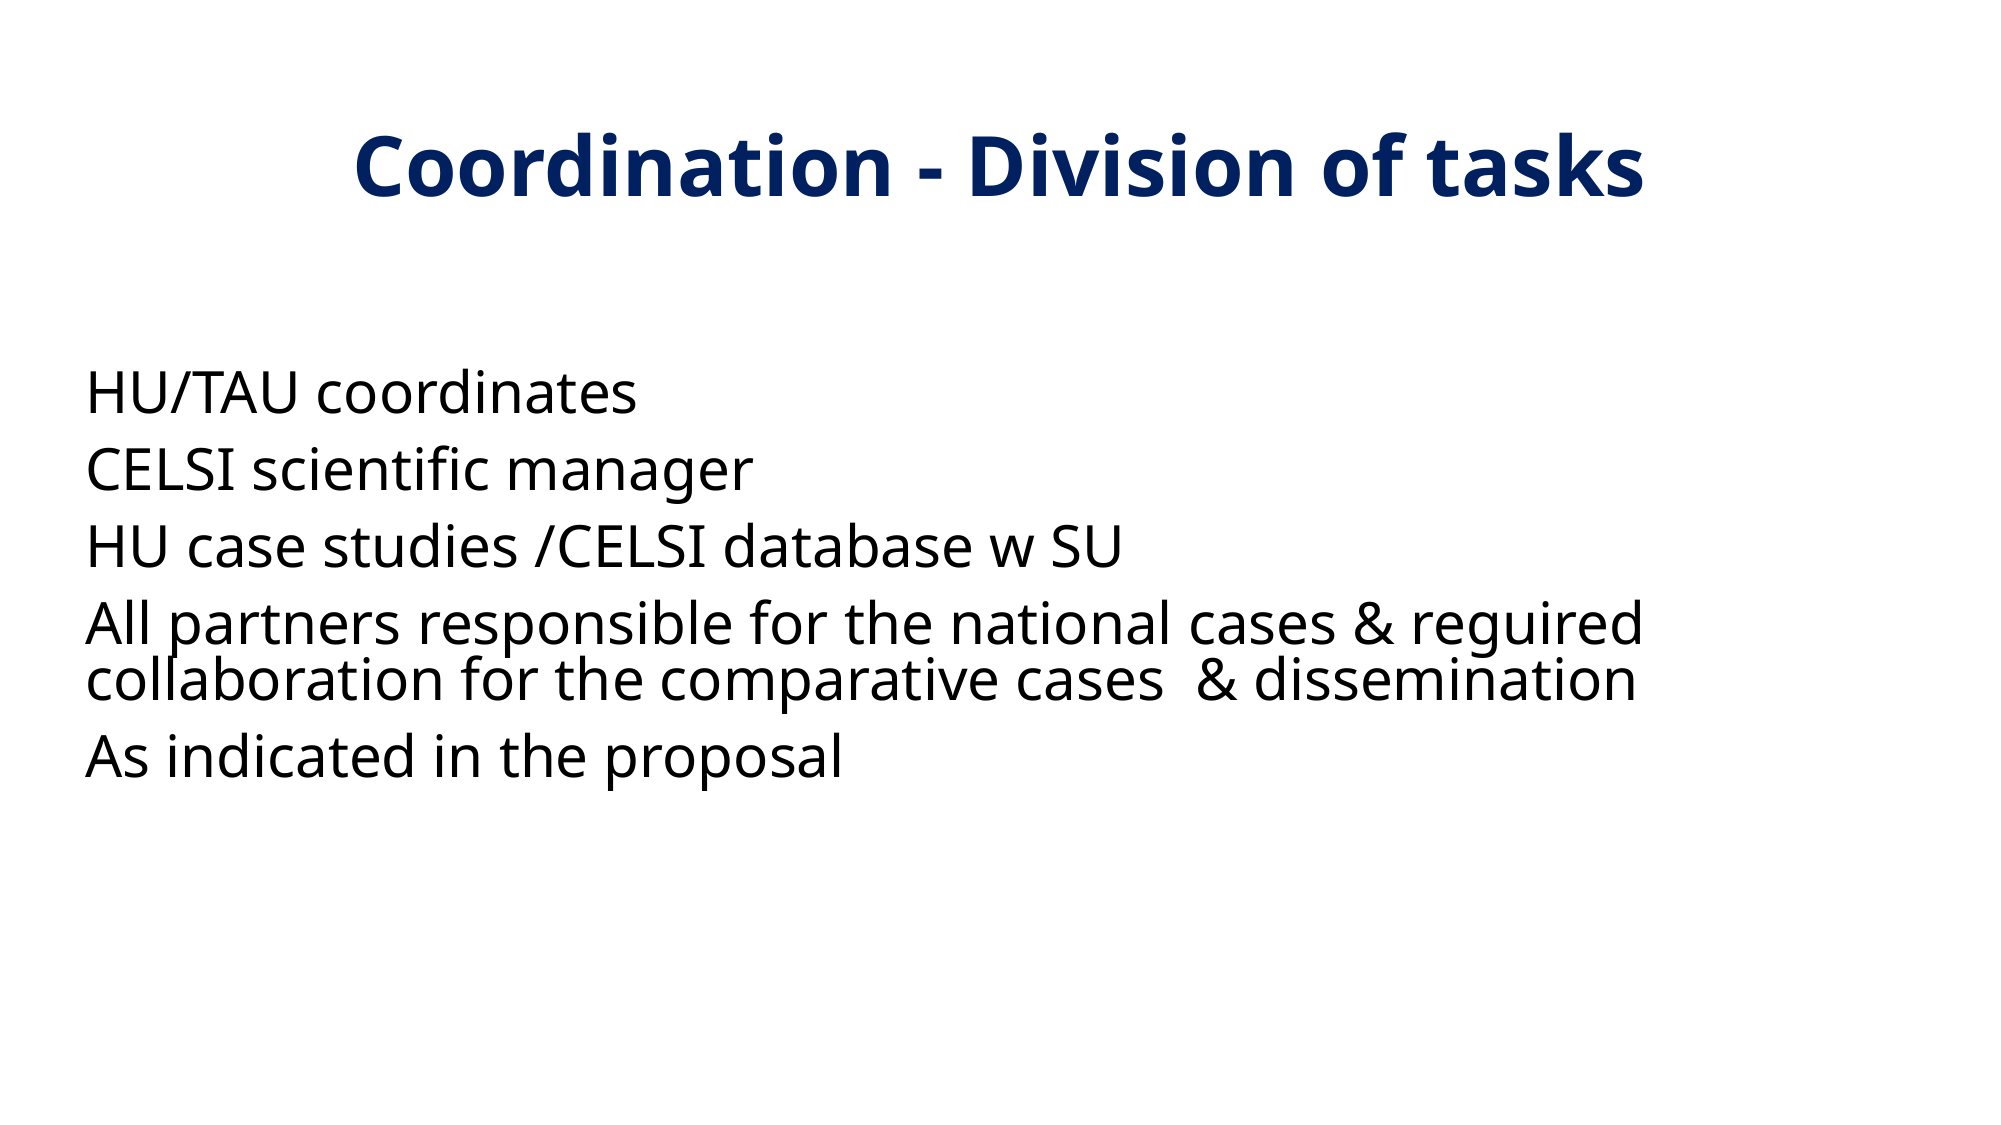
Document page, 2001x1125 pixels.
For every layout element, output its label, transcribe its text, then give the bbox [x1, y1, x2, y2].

list HU/TAU coordinates CELSI scientific manager HU case studies /CELSI database w SU All partners responsible for the national cases & reguired collaboration for the comparative cases & dissemination As indicated in the proposal [54, 361, 1946, 1000]
title Coordination - Division of tasks [54, 117, 1946, 236]
